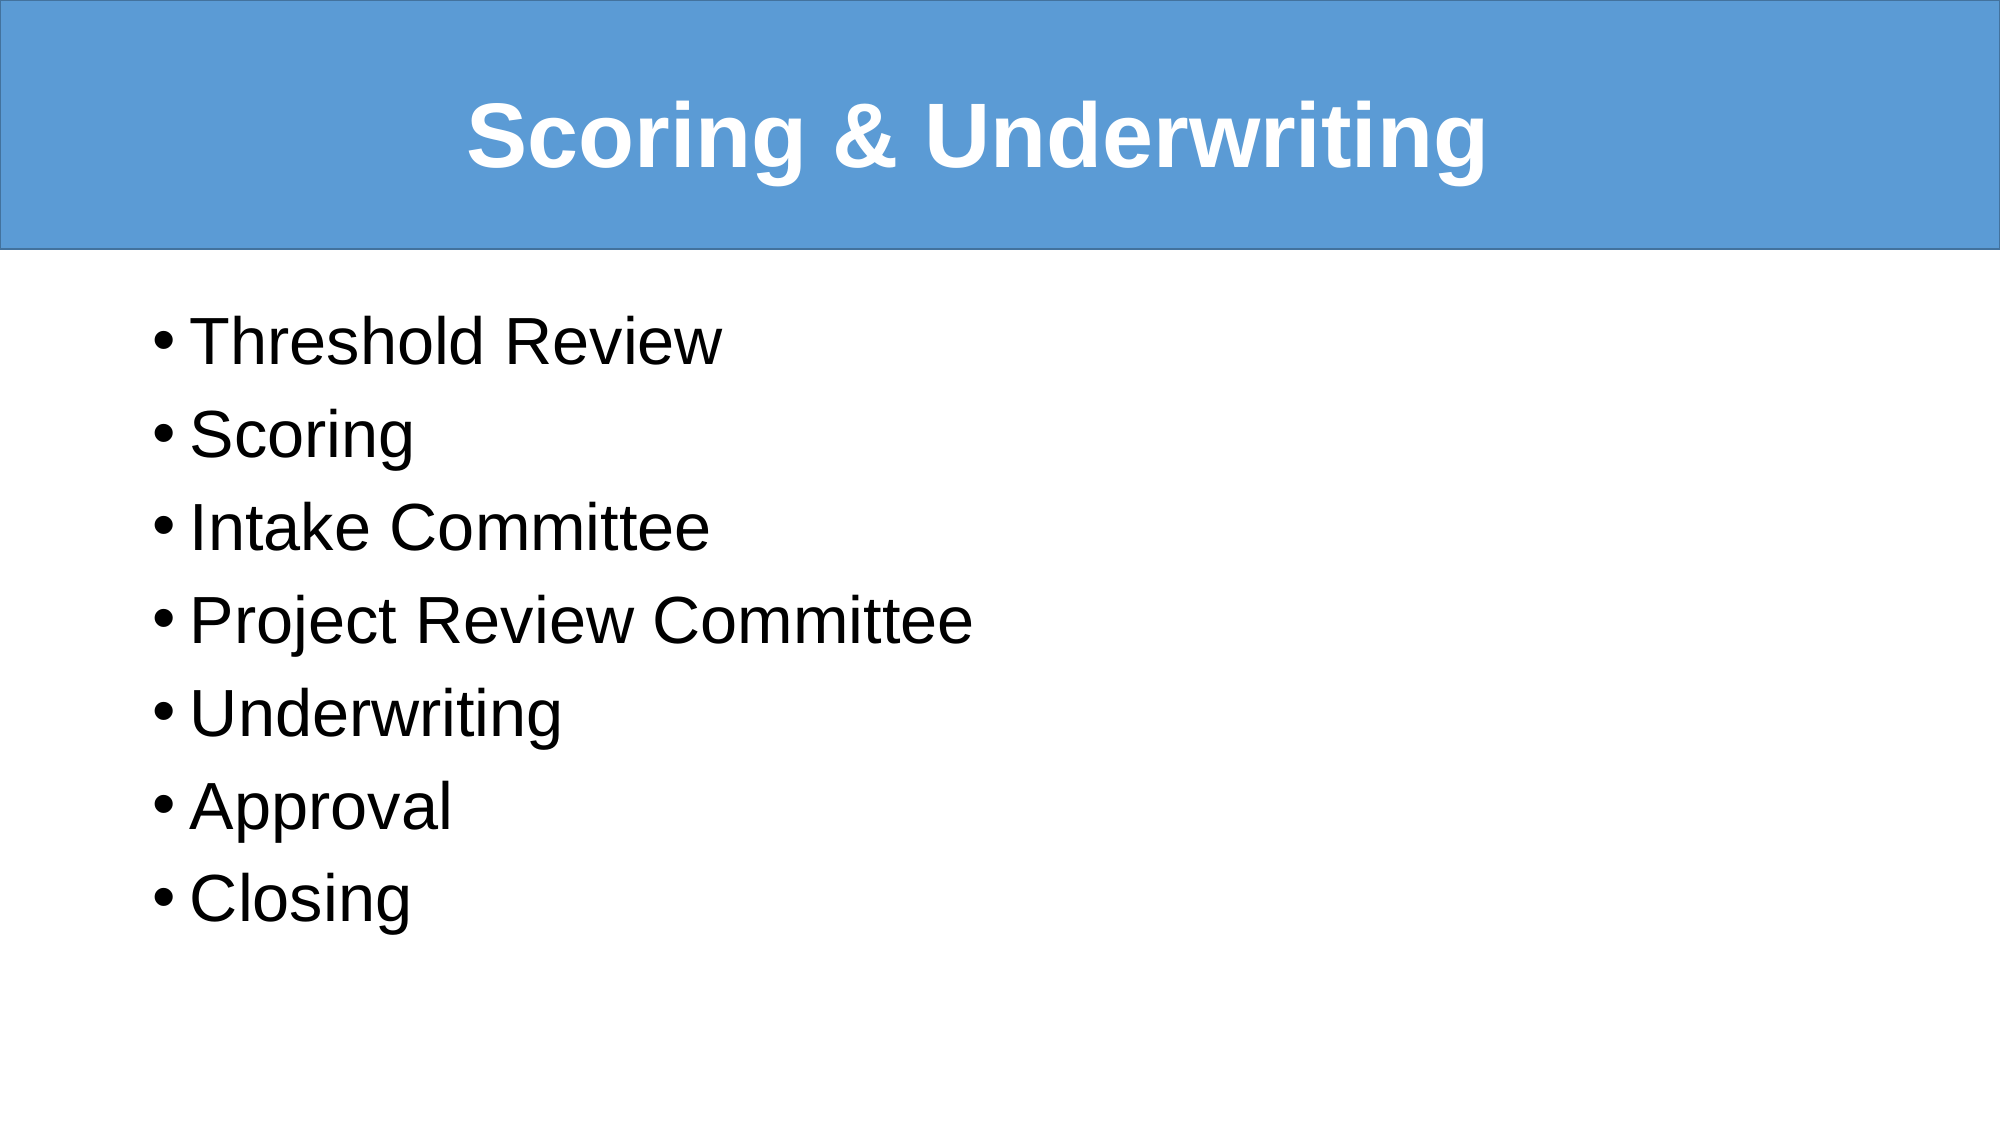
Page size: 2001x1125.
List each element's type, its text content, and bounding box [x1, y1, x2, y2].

text_box [0, 0, 2000, 250]
title Scoring & Underwriting [116, 81, 1841, 195]
list Threshold Review Scoring Intake Committee Project Review Committee Underwriting Approval Closing [137, 299, 1863, 1014]
